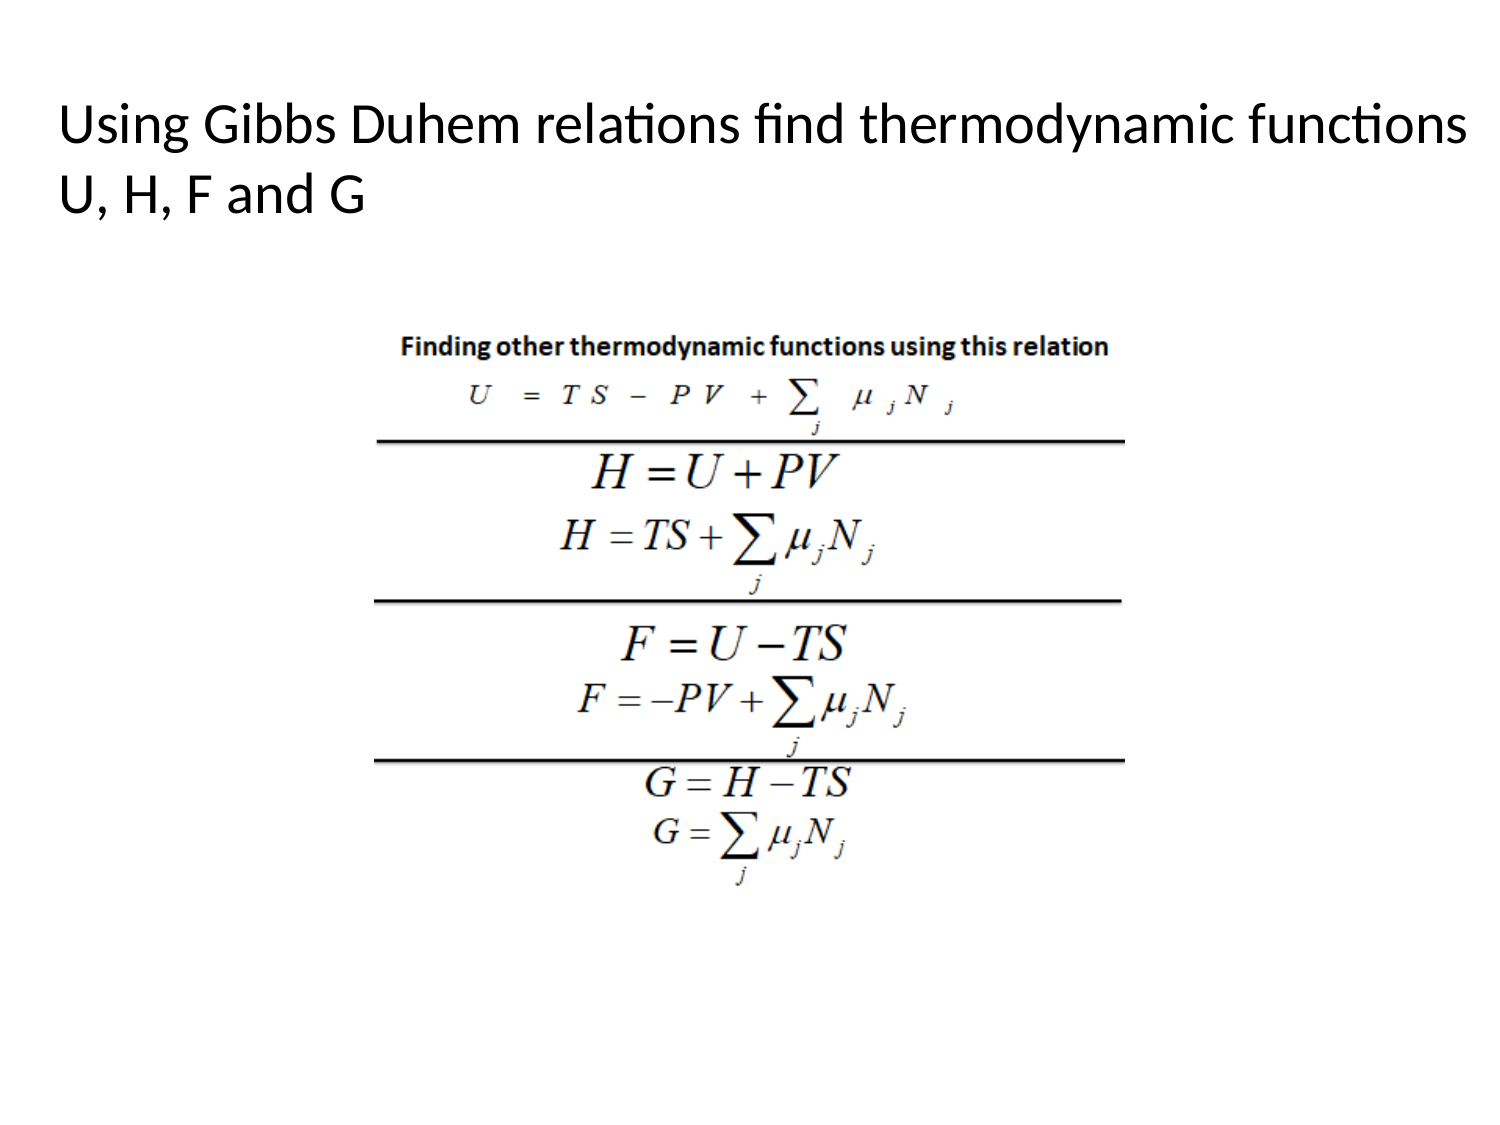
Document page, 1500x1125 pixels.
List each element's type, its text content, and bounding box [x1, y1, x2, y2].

picture [374, 326, 1126, 889]
text_box Using Gibbs Duhem relations find thermodynamic functions U, H, F and G [44, 78, 1498, 233]
